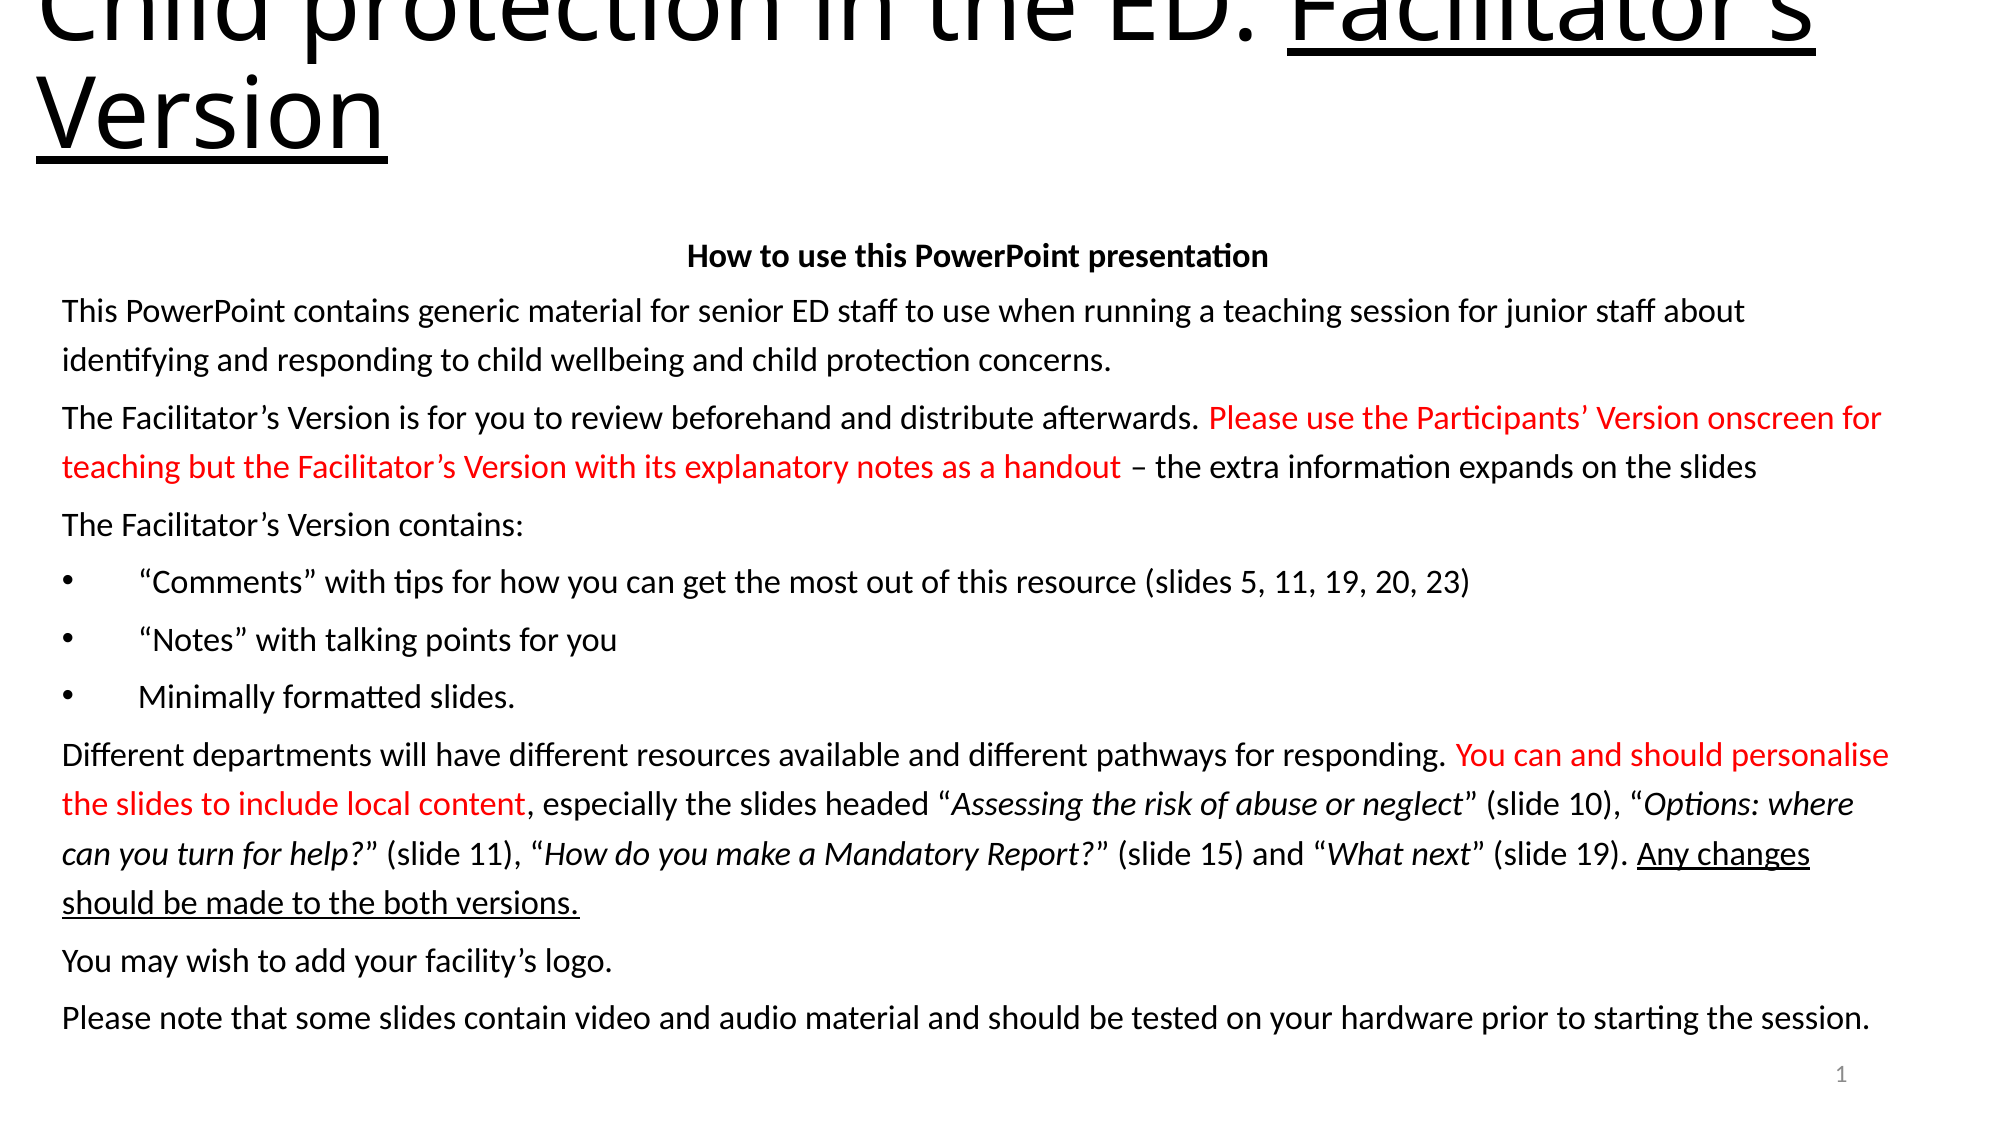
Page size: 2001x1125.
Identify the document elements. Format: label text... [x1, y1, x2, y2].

subtitle How to use this PowerPoint presentation This PowerPoint contains generic material for senior ED staff to use when running a teaching session for junior staff about identifying and responding to child wellbeing and child protection concerns. The Facilitator’s Version is for you to review beforehand and distribute afterwards. Please use the Participants’ Version onscreen for teaching but the Facilitator’s Version with its explanatory notes as a handout – the extra information expands on the slides The Facilitator’s Version contains: “Comments” with tips for how you can get the most out of this resource (slides 5, 11, 19, 20, 23) “Notes” with talking points for you Minimally formatted slides. Different departments will have different resources available and different pathways for responding. You can and should personalise the slides to include local content, especially the slides headed “Assessing the risk of abuse or neglect” (slide 10), “Options: where can you turn for help?” (slide 11), “How do you make a Mandatory Report?” (slide 15) and “What next” (slide 19). Any changes should be made to the both versions. You may wish to add your facility’s logo. Please note that some slides contain video and audio material and should be tested on your hardware prior to starting the session. [46, 206, 1911, 1103]
title Child protection in the ED: Facilitator’s Version [21, 0, 2000, 178]
slide_number 1 [1412, 1042, 1863, 1103]
